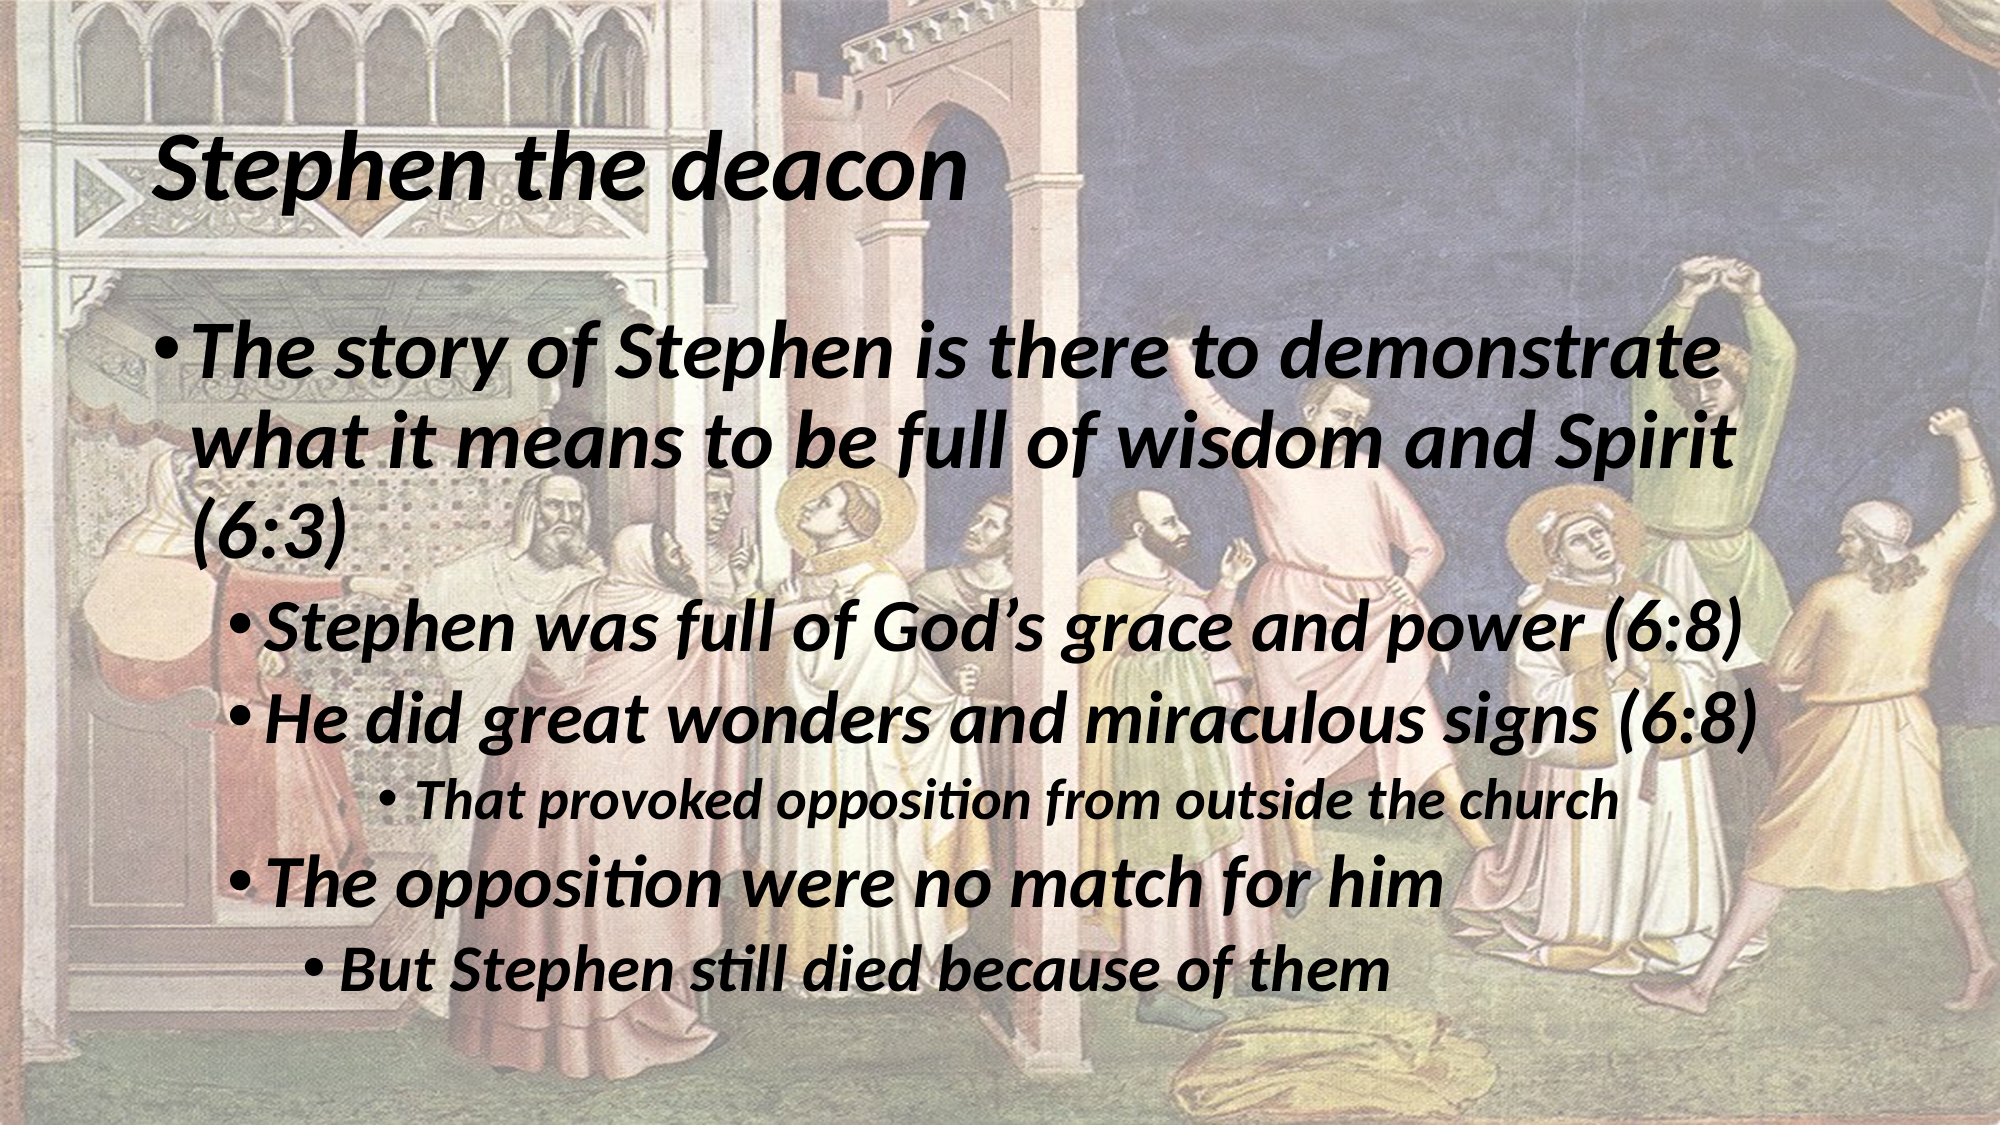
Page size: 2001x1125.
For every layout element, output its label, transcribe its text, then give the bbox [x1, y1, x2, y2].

list The story of Stephen is there to demonstrate what it means to be full of wisdom and Spirit (6:3) Stephen was full of God’s grace and power (6:8) He did great wonders and miraculous signs (6:8) That provoked opposition from outside the church The opposition were no match for him But Stephen still died because of them [137, 299, 1863, 1125]
text_box [0, 0, 2000, 1125]
title Stephen the deacon [137, 59, 1863, 278]
